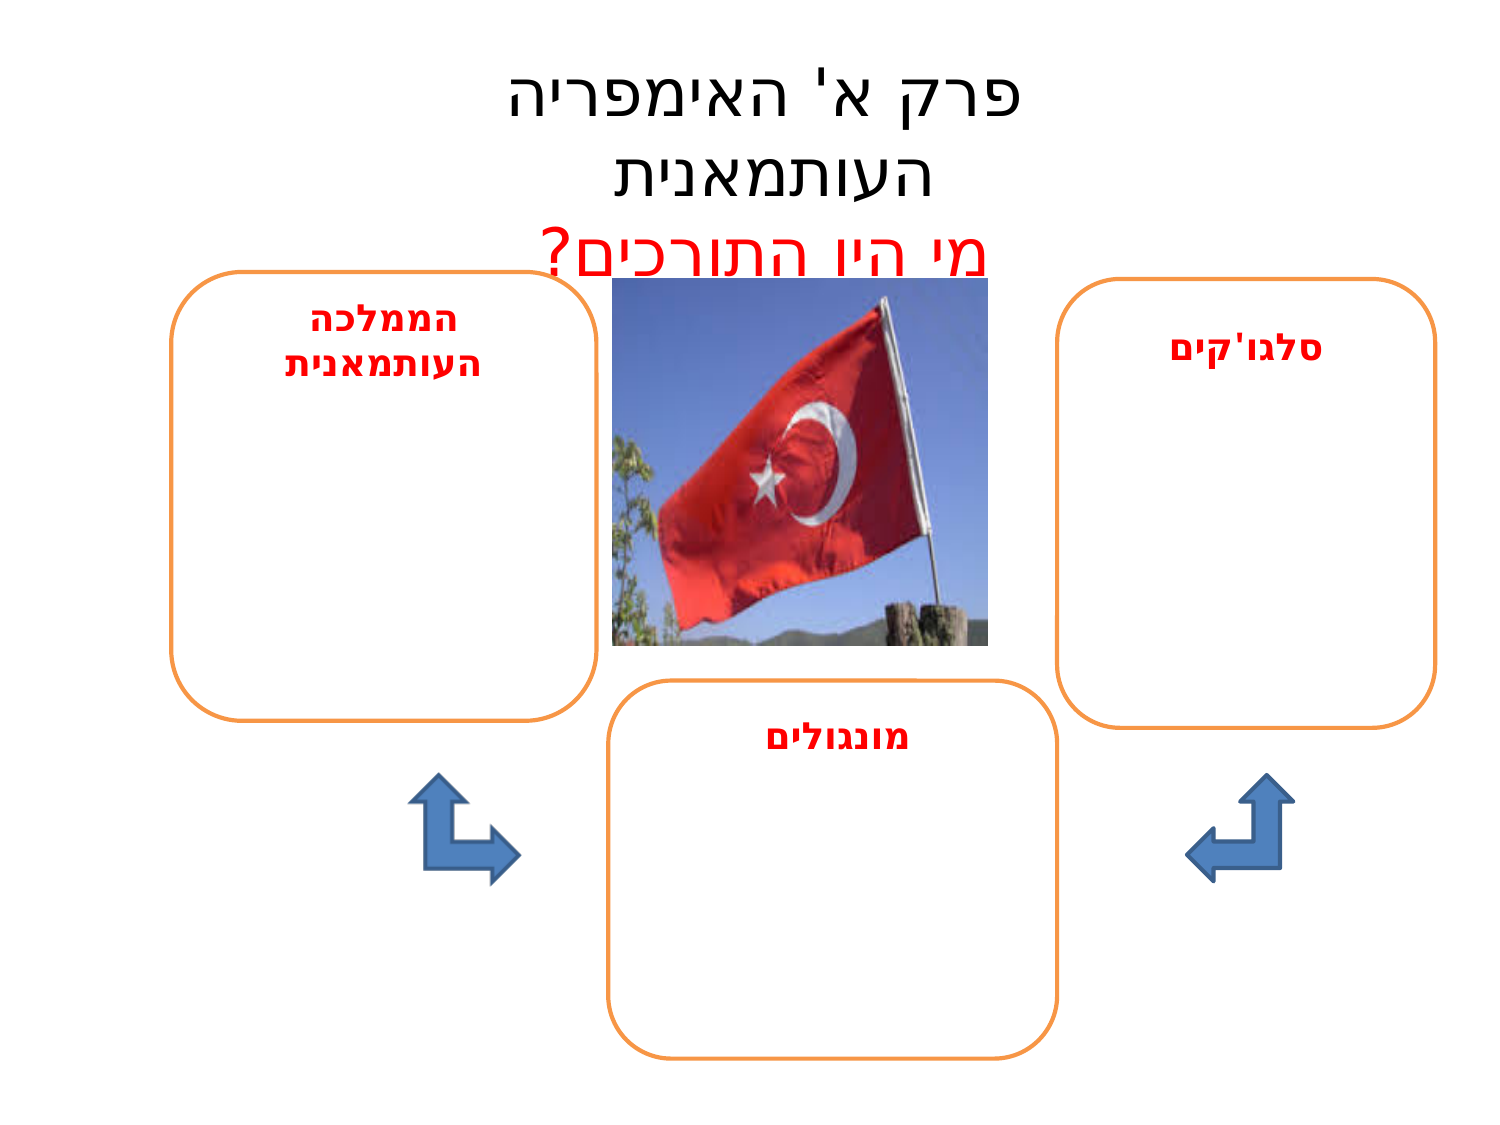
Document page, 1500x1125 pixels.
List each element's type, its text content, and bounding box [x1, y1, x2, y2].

text_box סלגו'קים [1054, 276, 1438, 730]
picture [407, 772, 522, 887]
text_box פרק א' האימפריה העותמאנית מי היו התורכים? [371, 42, 1158, 298]
text_box [1184, 772, 1296, 884]
text_box הממלכה העותמאנית [169, 269, 599, 723]
picture [611, 278, 988, 646]
text_box מונגולים [606, 678, 1060, 1061]
